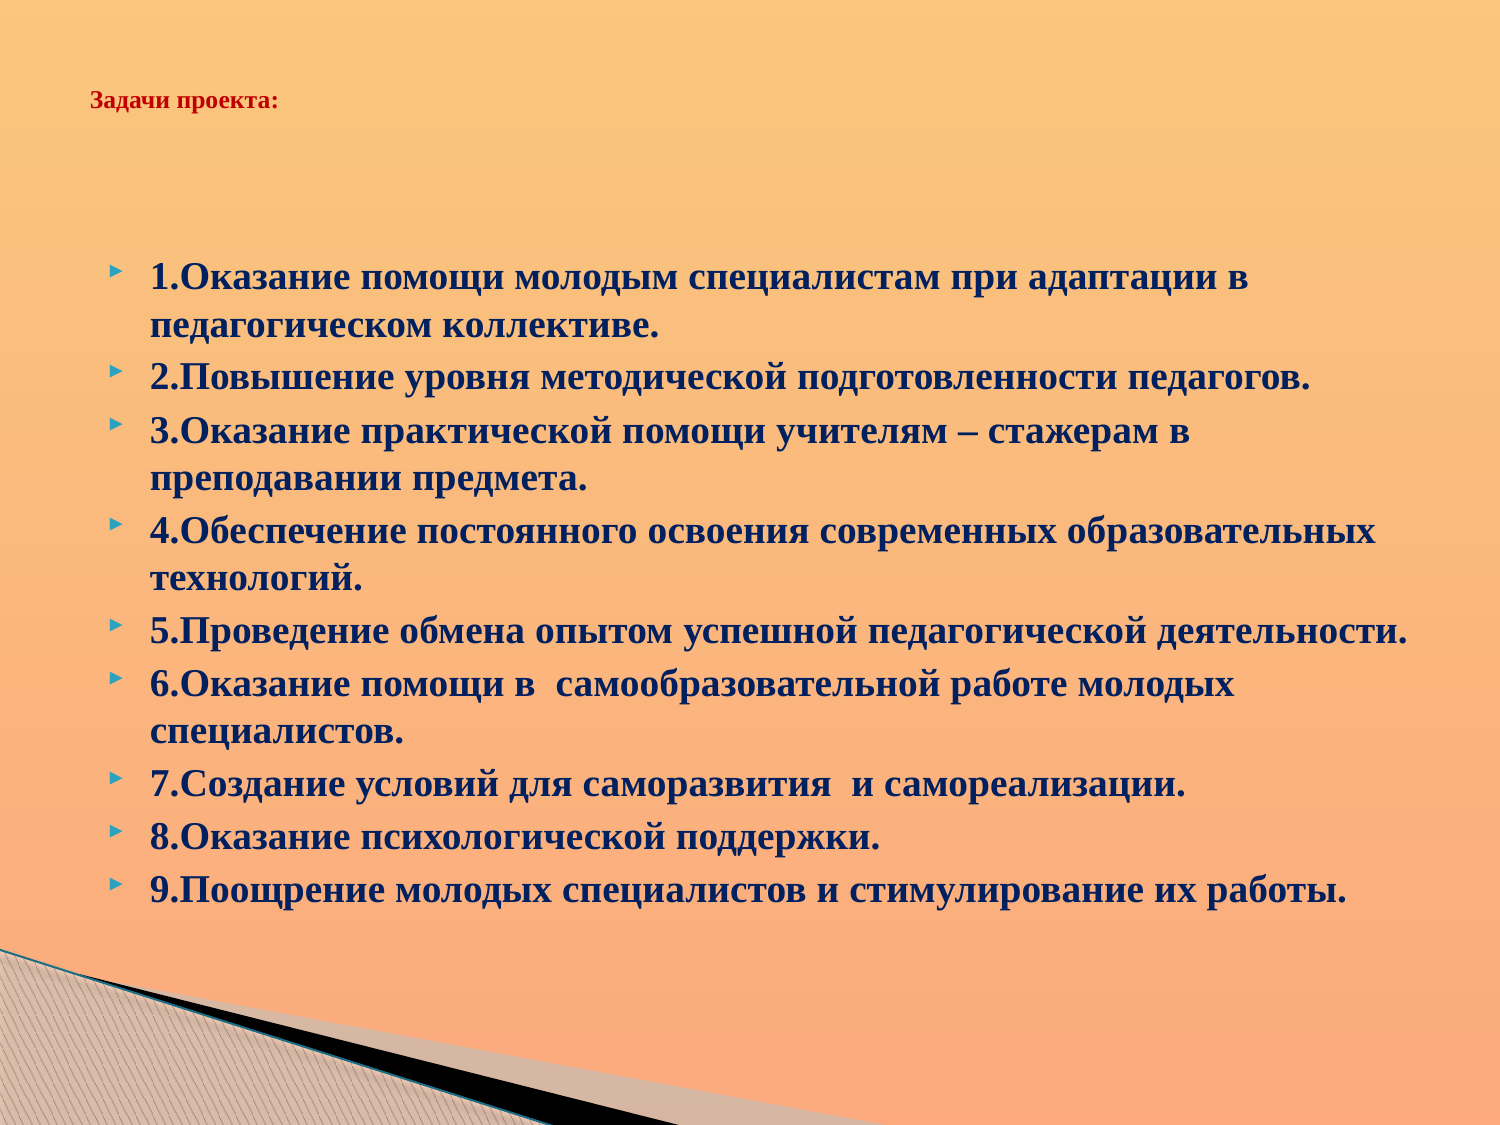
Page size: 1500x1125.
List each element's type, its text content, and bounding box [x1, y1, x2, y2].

list 1.Оказание помощи молодым специалистам при адаптации в педагогическом коллективе. 2.Повышение уровня методической подготовленности педагогов. 3.Оказание практической помощи учителям – стажерам в преподавании предмета. 4.Обеспечение постоянного освоения современных образовательных технологий. 5.Проведение обмена опытом успешной педагогической деятельности. 6.Оказание помощи в самообразовательной работе молодых специалистов. 7.Создание условий для саморазвития и самореализации. 8.Оказание психологической поддержки. 9.Поощрение молодых специалистов и стимулирование их работы. [75, 243, 1425, 986]
title Задачи проекта: [75, 45, 1425, 153]
